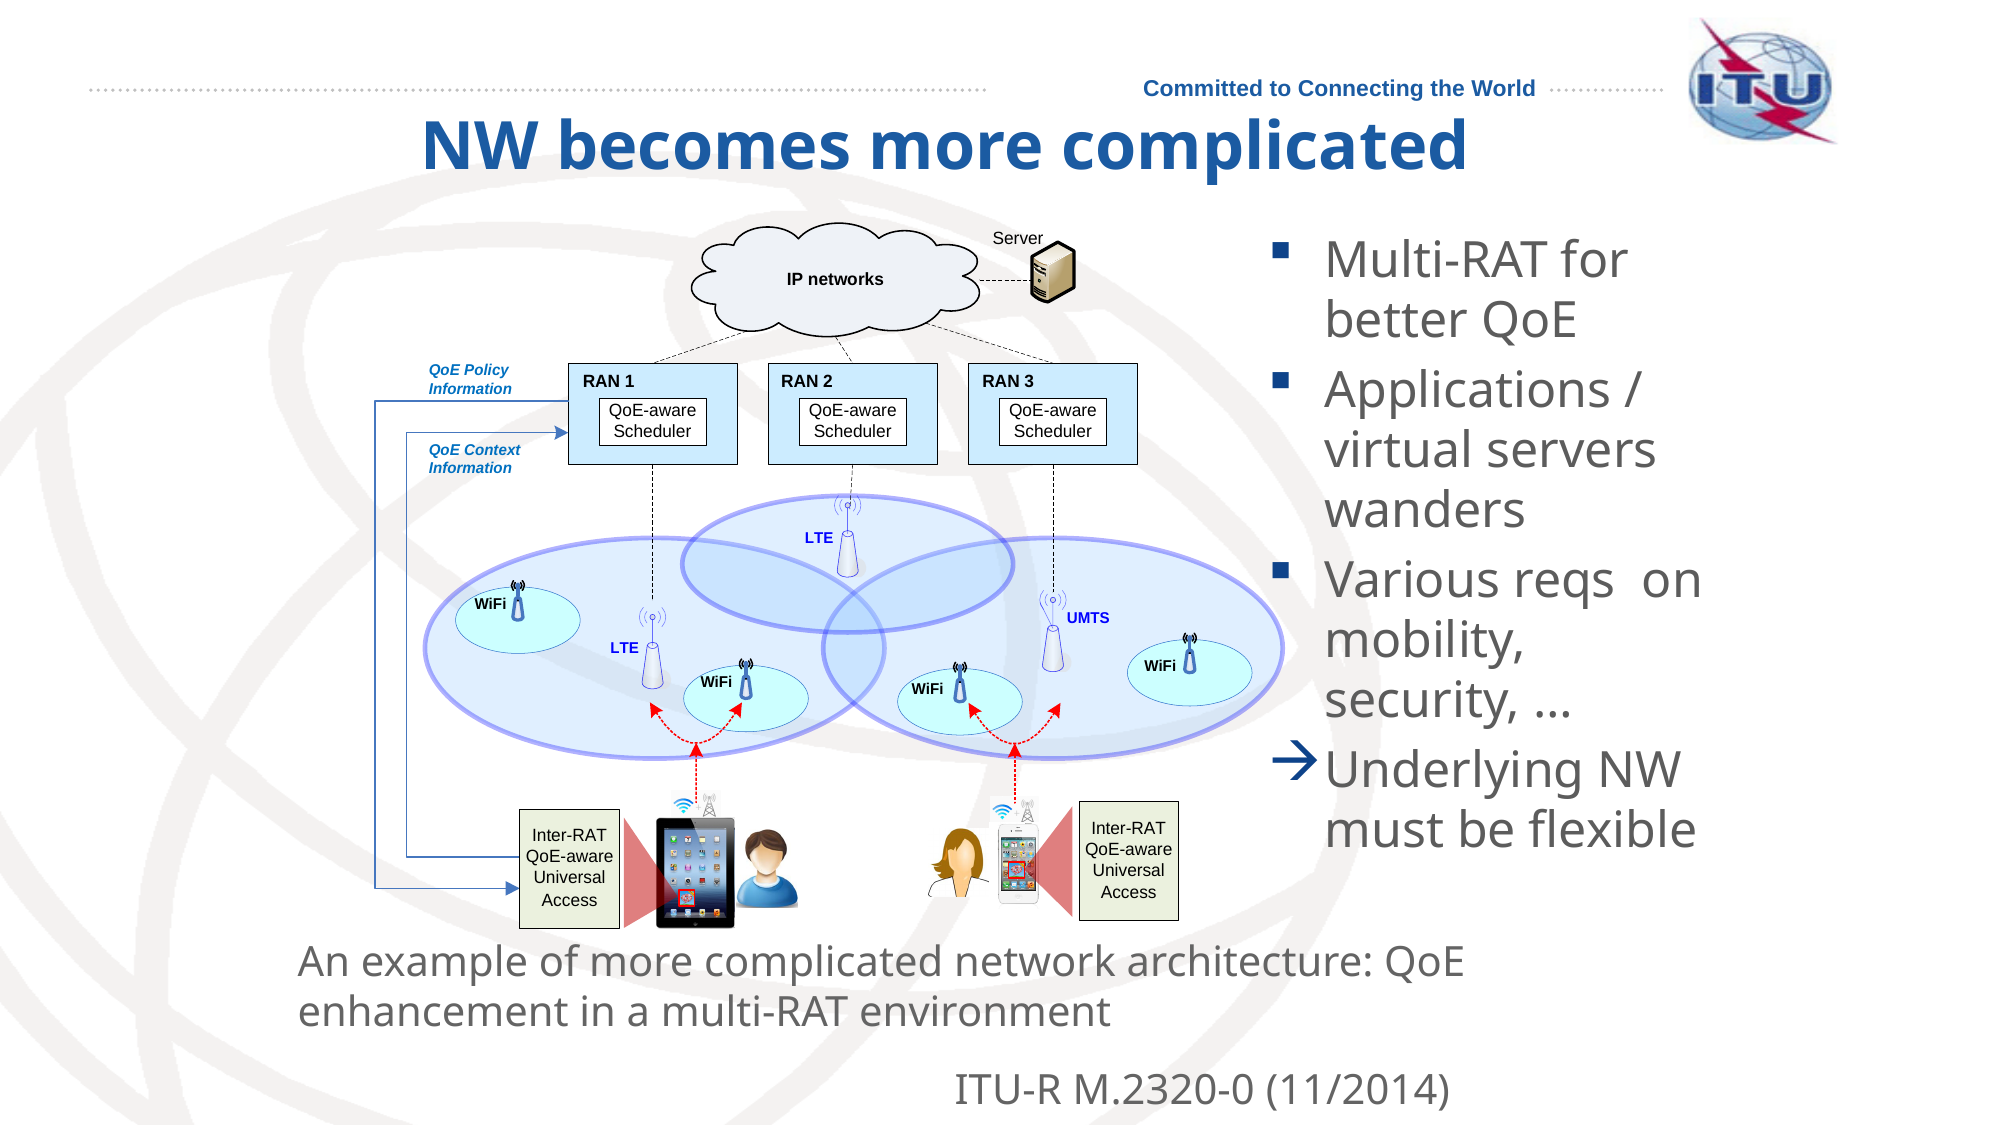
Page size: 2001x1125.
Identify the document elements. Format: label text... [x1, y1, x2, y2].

picture [1629, 7, 1903, 165]
picture [0, 132, 1415, 1125]
title NW becomes more complicated [308, 94, 1584, 191]
list Multi-RAT for better QoE Applications / virtual servers wanders Various reqs on mobility, security, … Underlying NW must be flexible [1293, 220, 1750, 1025]
text_box ITU-R M.2320-0 (11/2014) [939, 1055, 1466, 1121]
text_box An example of more complicated network architecture: QoE enhancement in a multi-RAT environment [282, 927, 1559, 1043]
